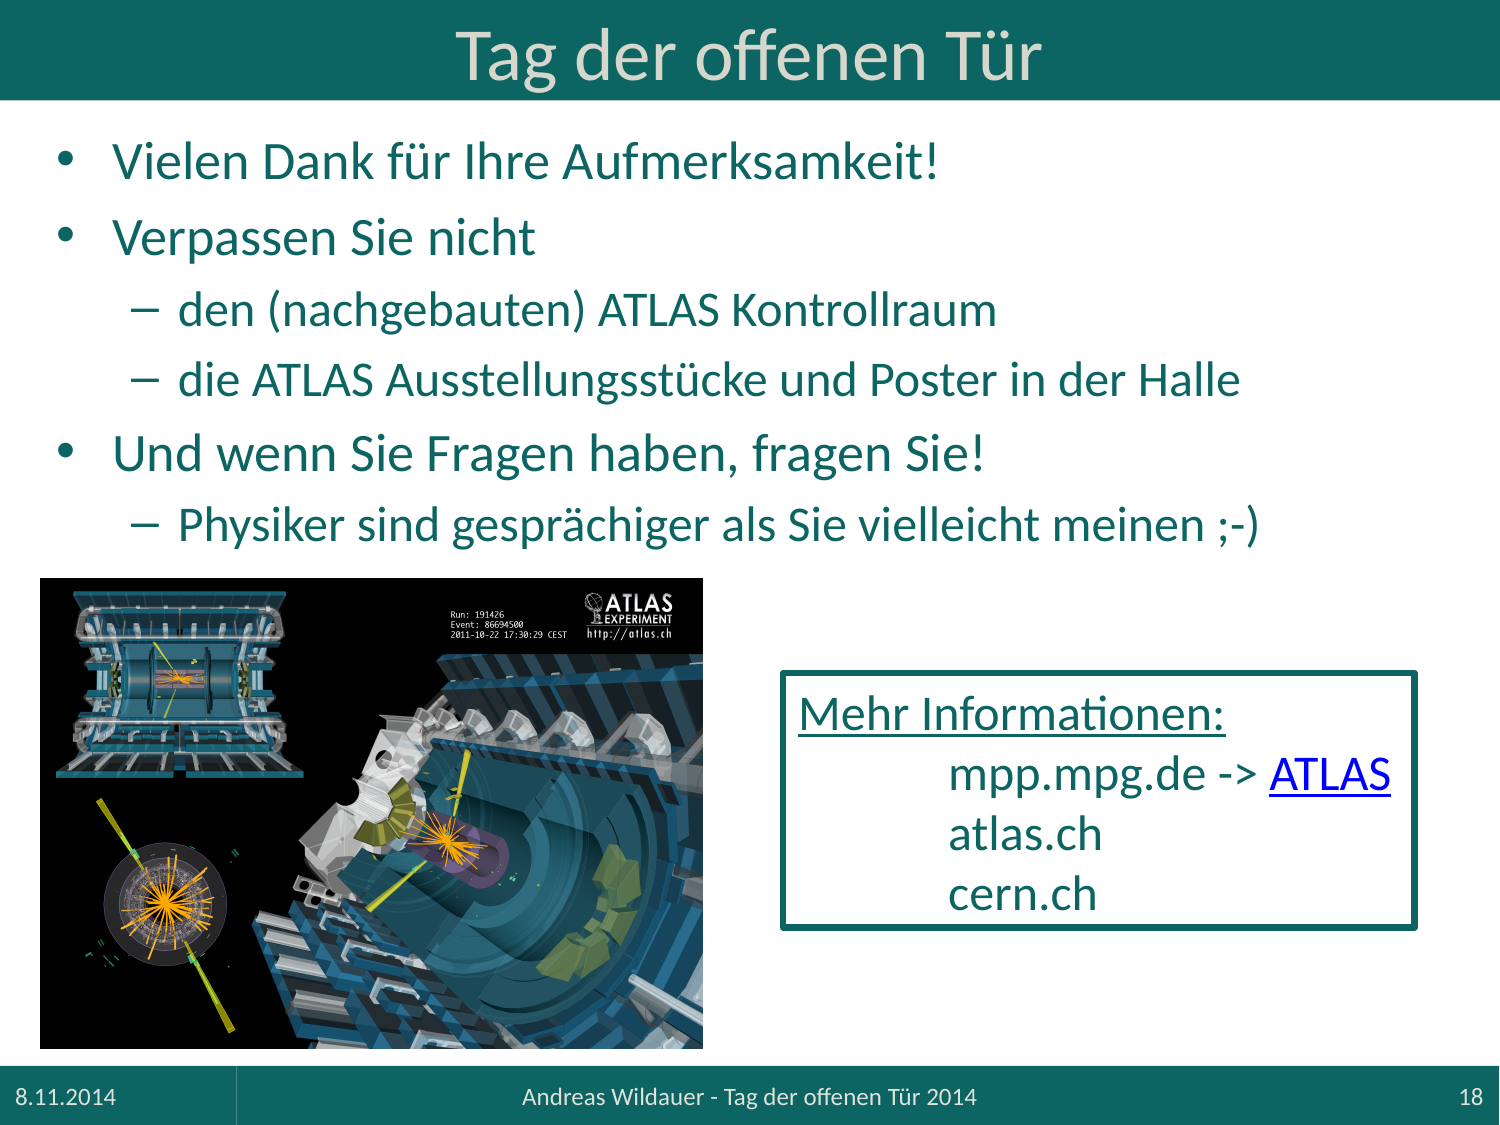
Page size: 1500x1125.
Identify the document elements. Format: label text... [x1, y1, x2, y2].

footer Andreas Wildauer - Tag der offenen Tür 2014 [236, 1065, 1263, 1125]
list Vielen Dank für Ihre Aufmerksamkeit! Verpassen Sie nicht den (nachgebauten) ATLAS Kontrollraum die ATLAS Ausstellungsstücke und Poster in der Halle Und wenn Sie Fragen haben, fragen Sie! Physiker sind gesprächiger als Sie vielleicht meinen ;-) [41, 117, 1457, 1031]
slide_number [0, 1065, 236, 1125]
title Tag der offenen Tür [0, 0, 1500, 101]
slide_number 18 [1263, 1065, 1499, 1125]
picture [40, 578, 703, 1049]
text_box Mehr Informationen: mpp.mpg.de -> ATLAS atlas.ch cern.ch [783, 672, 1415, 928]
